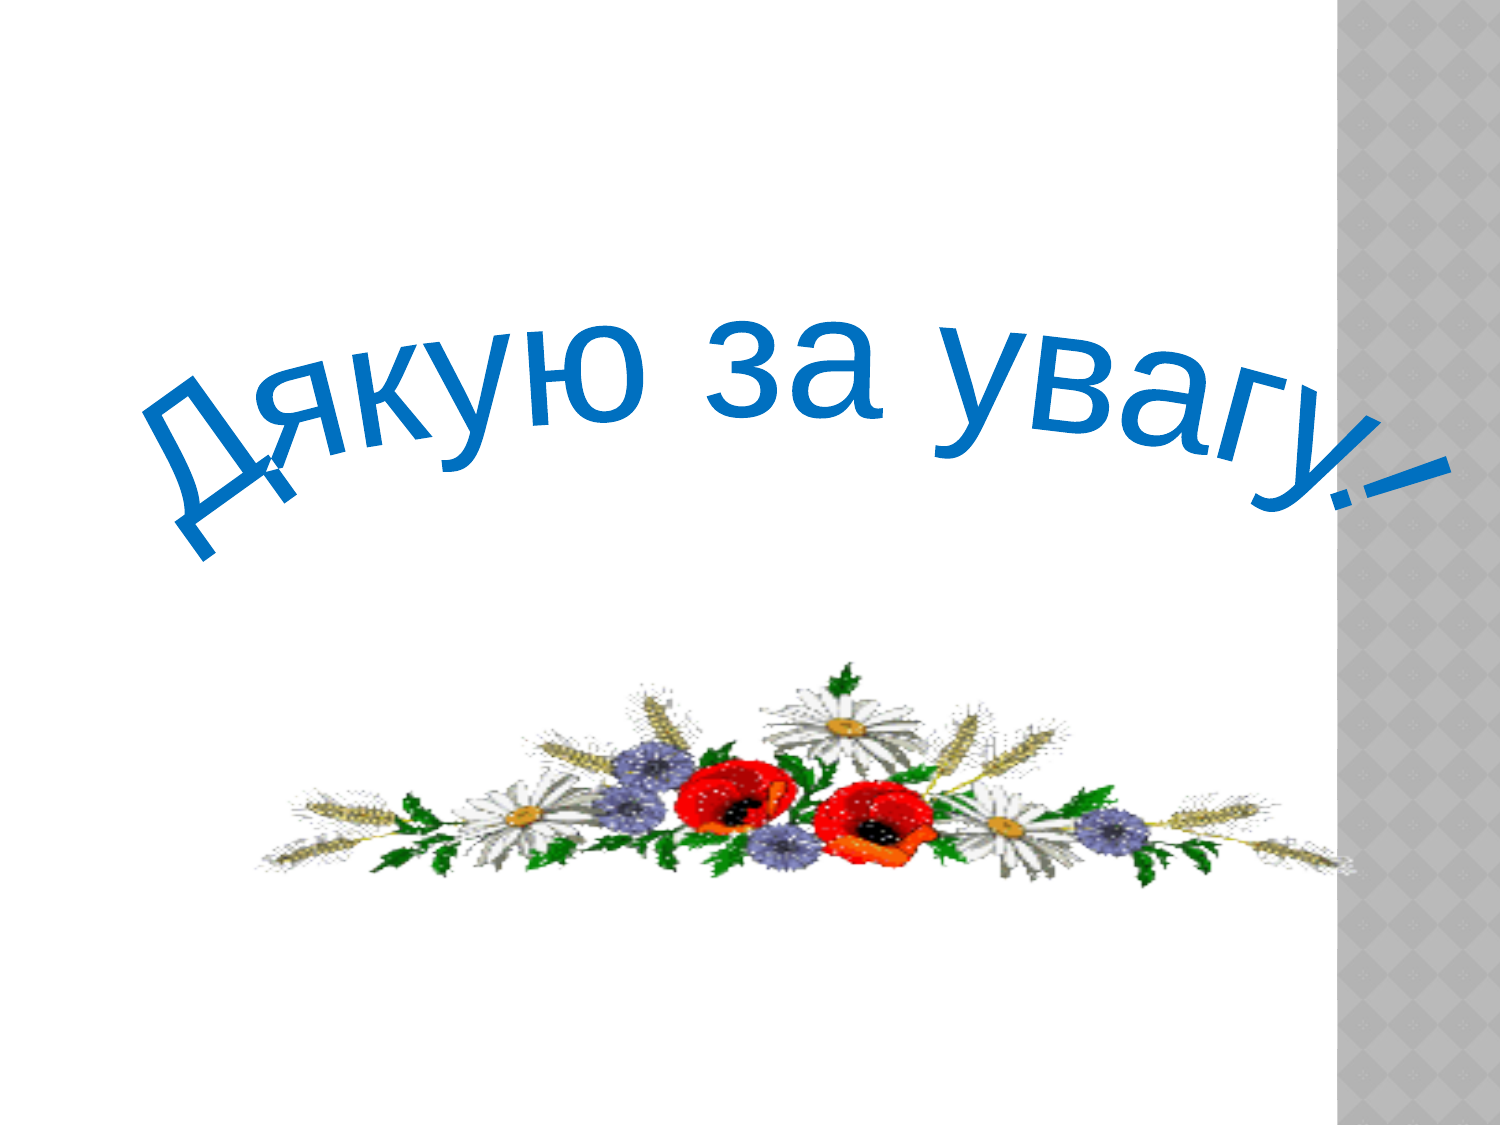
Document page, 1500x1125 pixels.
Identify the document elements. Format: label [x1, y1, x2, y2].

list [218, 633, 1391, 919]
